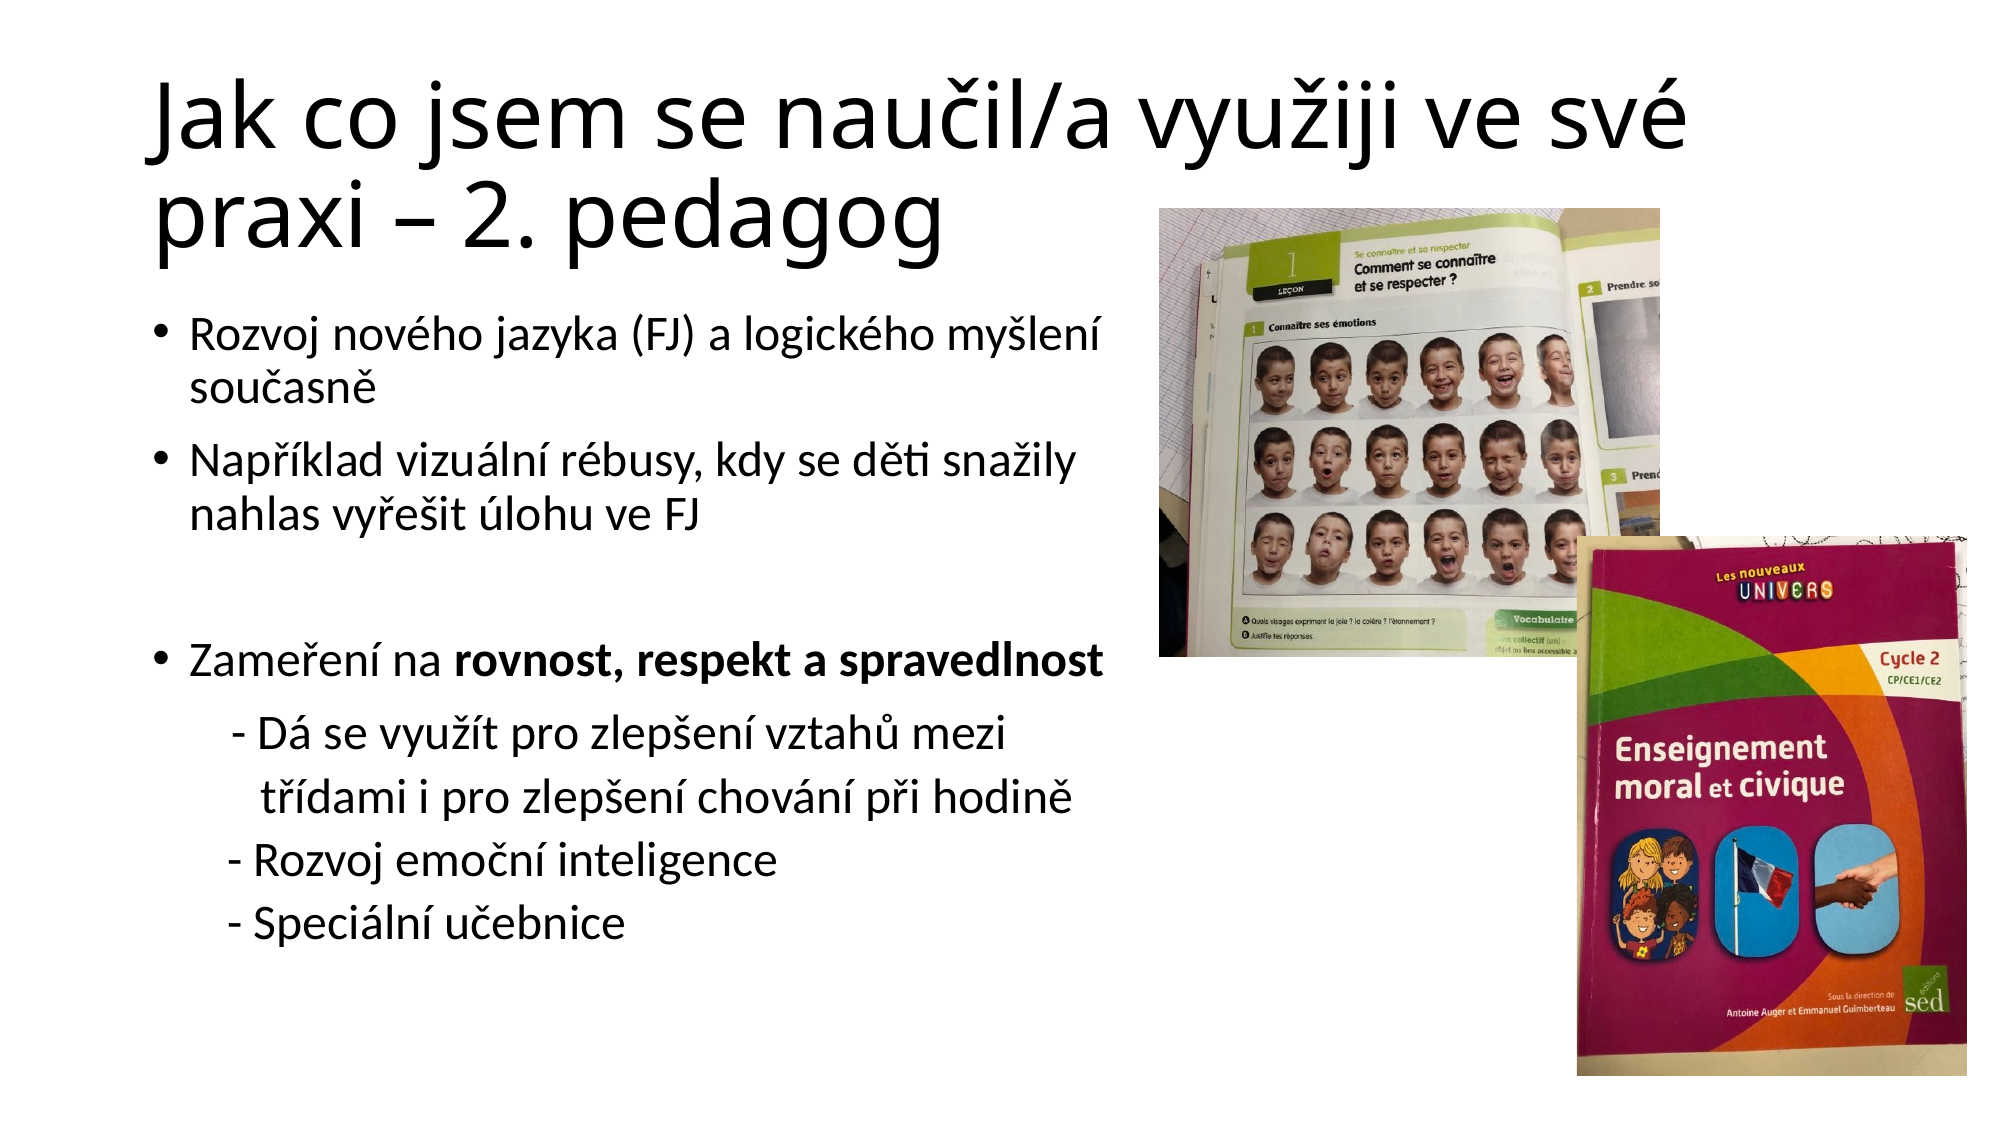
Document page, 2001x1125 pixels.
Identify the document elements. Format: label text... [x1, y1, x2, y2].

picture [1159, 208, 1967, 1076]
list Rozvoj nového jazyka (FJ) a logického myšlení současně Například vizuální rébusy, kdy se děti snažily nahlas vyřešit úlohu ve FJ Zameření na rovnost, respekt a spravedlnost - Dá se využít pro zlepšení vztahů mezi třídami i pro zlepšení chování při hodině - Rozvoj emoční inteligence - Speciální učebnice [137, 299, 1129, 1014]
title Jak co jsem se naučil/a využiji ve své praxi – 2. pedagog [137, 59, 1863, 278]
